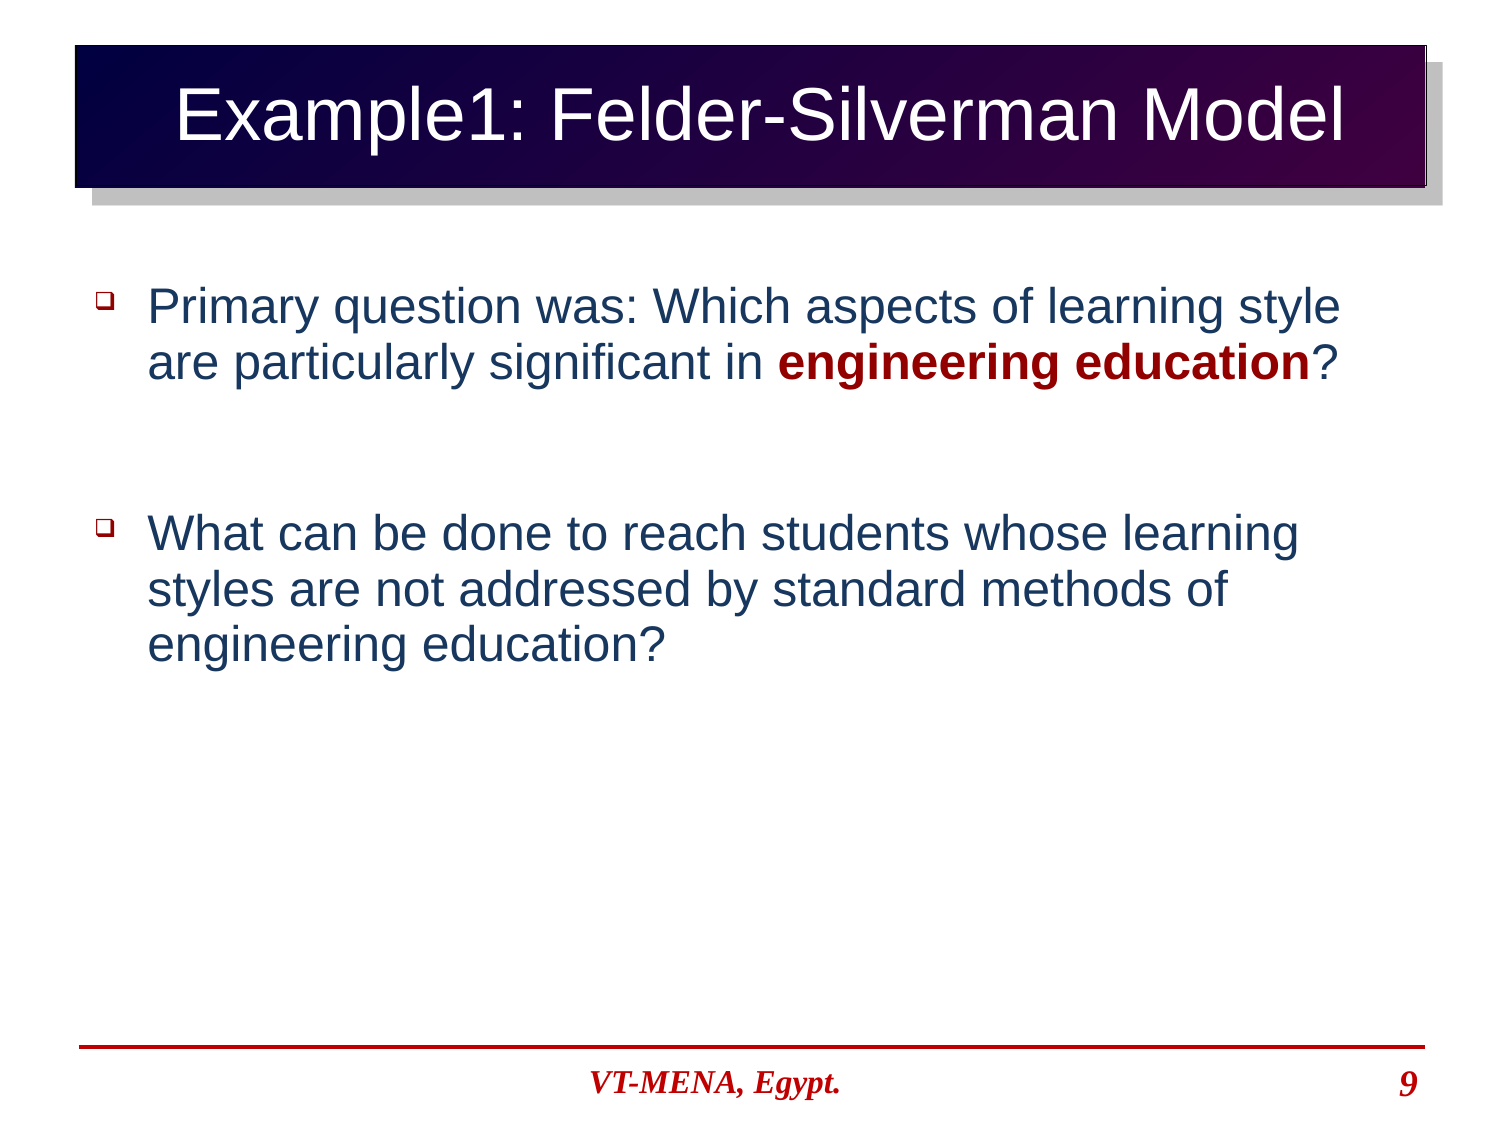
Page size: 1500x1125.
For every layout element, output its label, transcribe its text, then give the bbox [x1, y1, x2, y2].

list Example1: Felder-Silverman Model [76, 45, 1427, 186]
list Primary question was: Which aspects of learning style are particularly significant in engineering education? What can be done to reach students whose learning styles are not addressed by standard methods of engineering education? [76, 278, 1424, 1024]
footer VT-MENA, Egypt. [442, 1062, 988, 1118]
slide_number 9 [1069, 1062, 1418, 1118]
